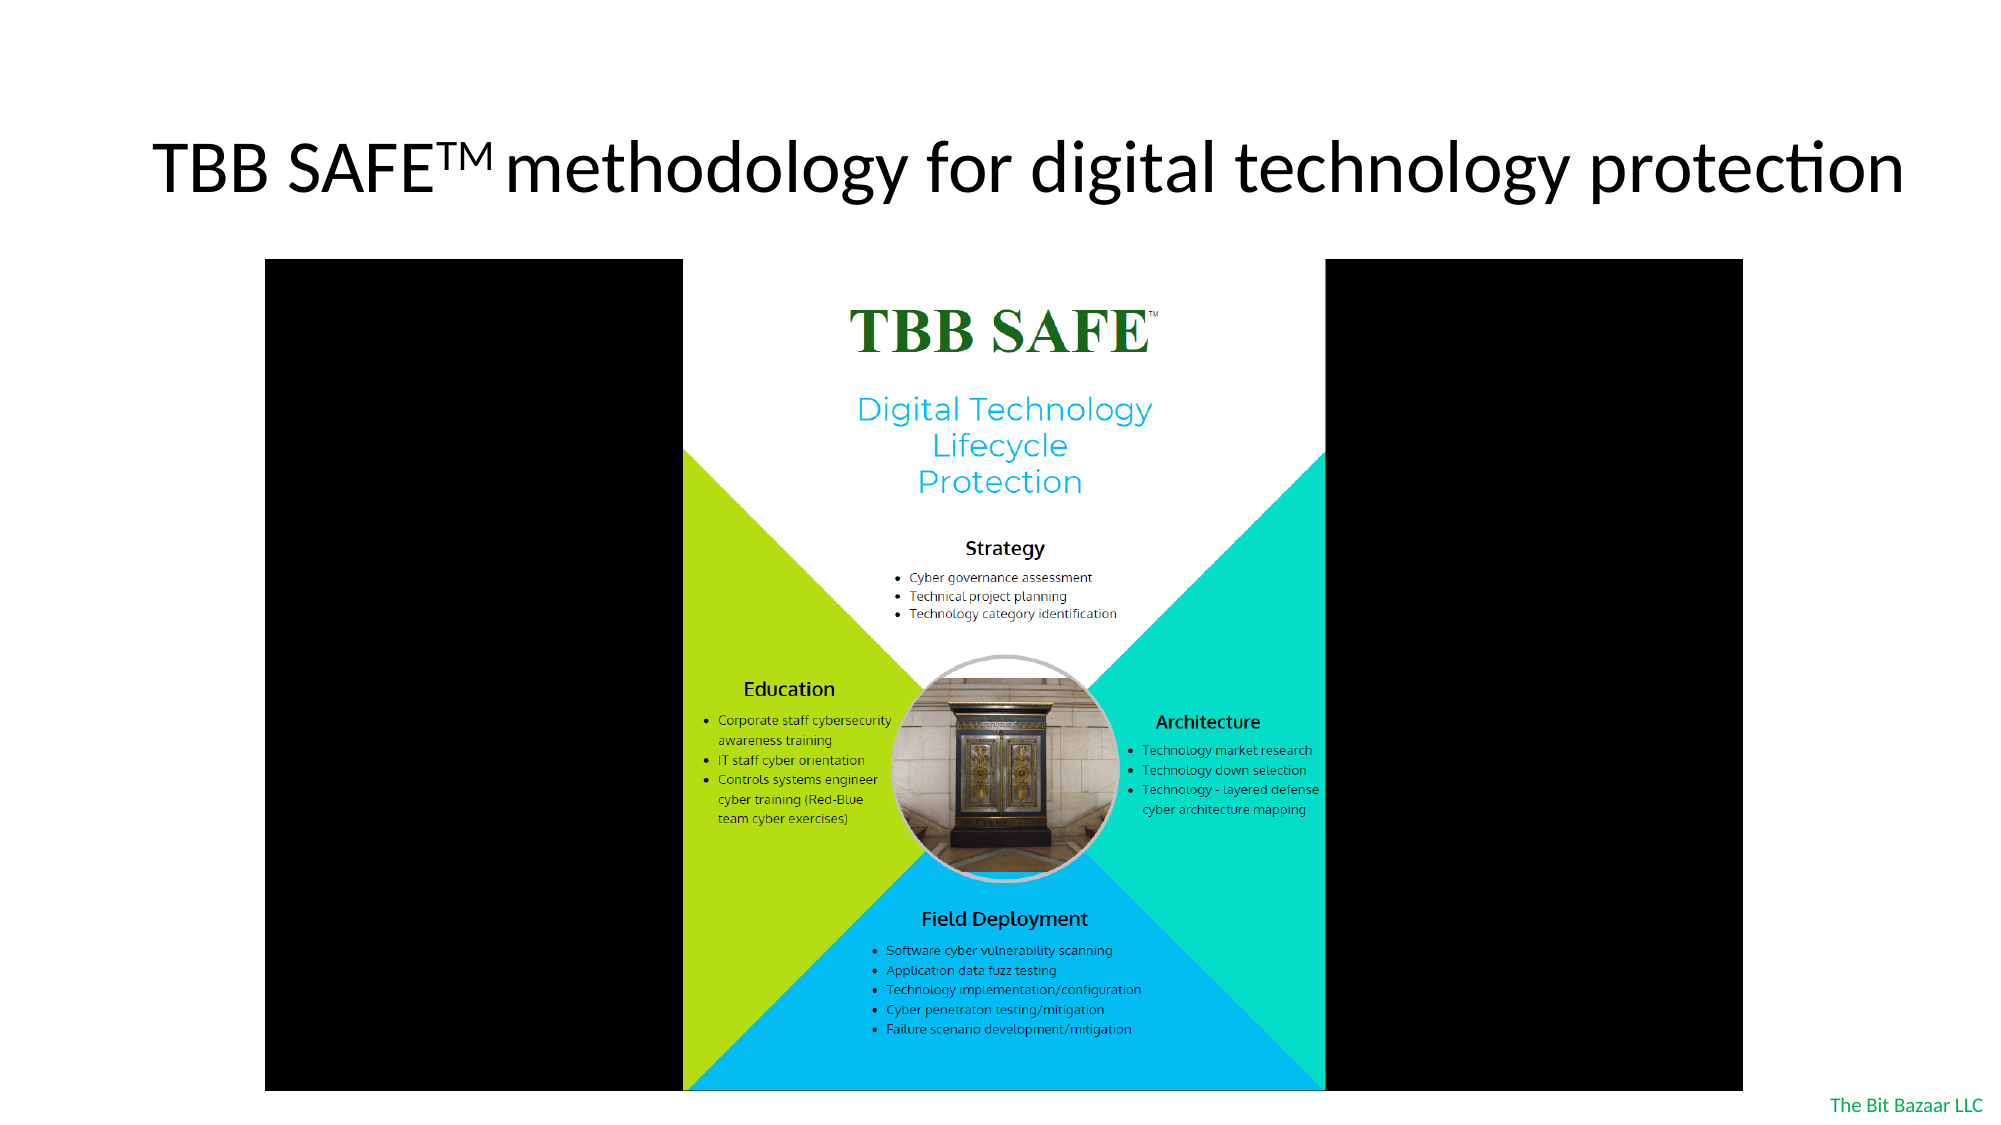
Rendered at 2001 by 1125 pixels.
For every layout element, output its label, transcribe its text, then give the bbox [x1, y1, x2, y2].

text_box The Bit Bazaar LLC [1815, 1083, 1999, 1124]
title TBB SAFETM methodology for digital technology protection [137, 59, 1958, 278]
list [265, 259, 1743, 1091]
